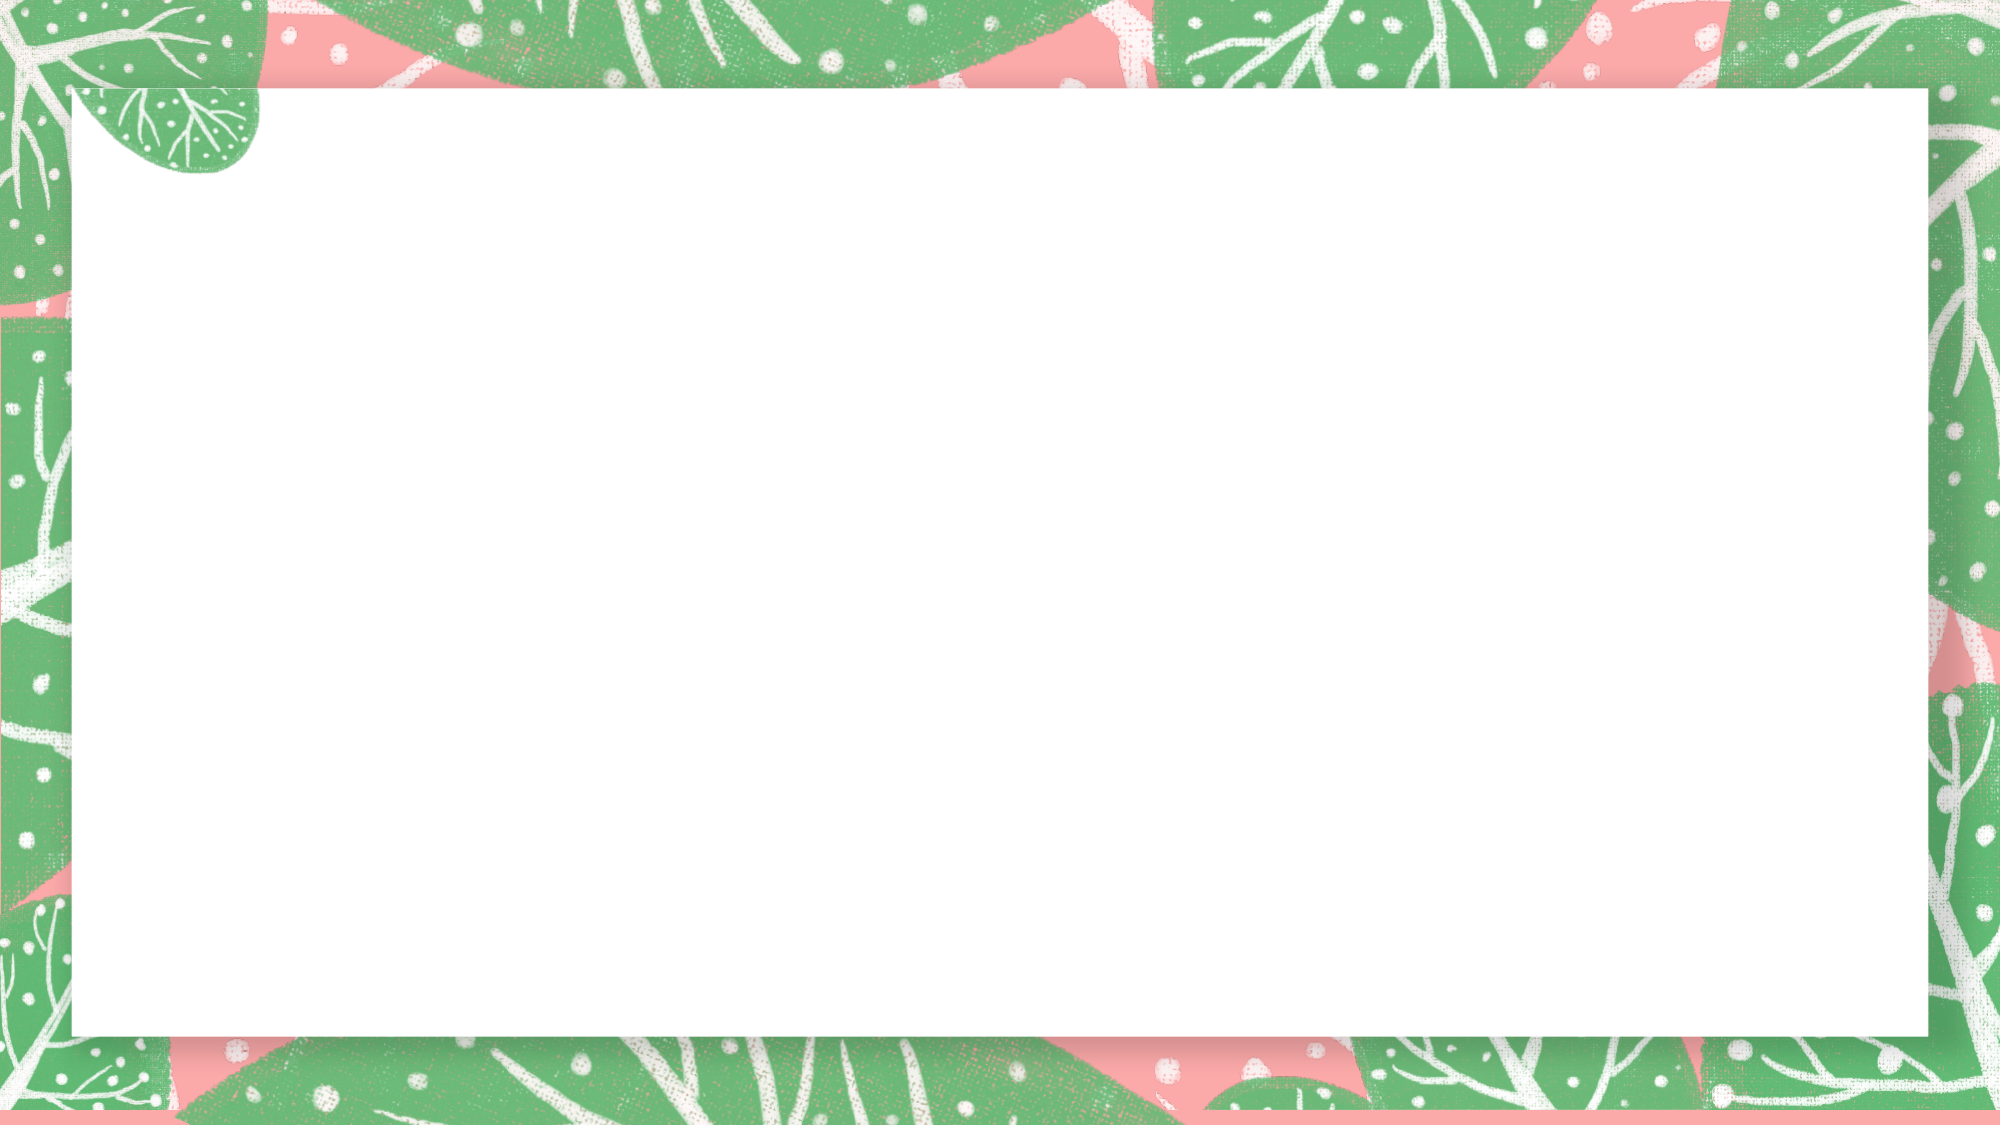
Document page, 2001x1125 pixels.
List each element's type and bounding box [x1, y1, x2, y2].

picture [111, 16, 203, 252]
text_box [0, 0, 2000, 1125]
